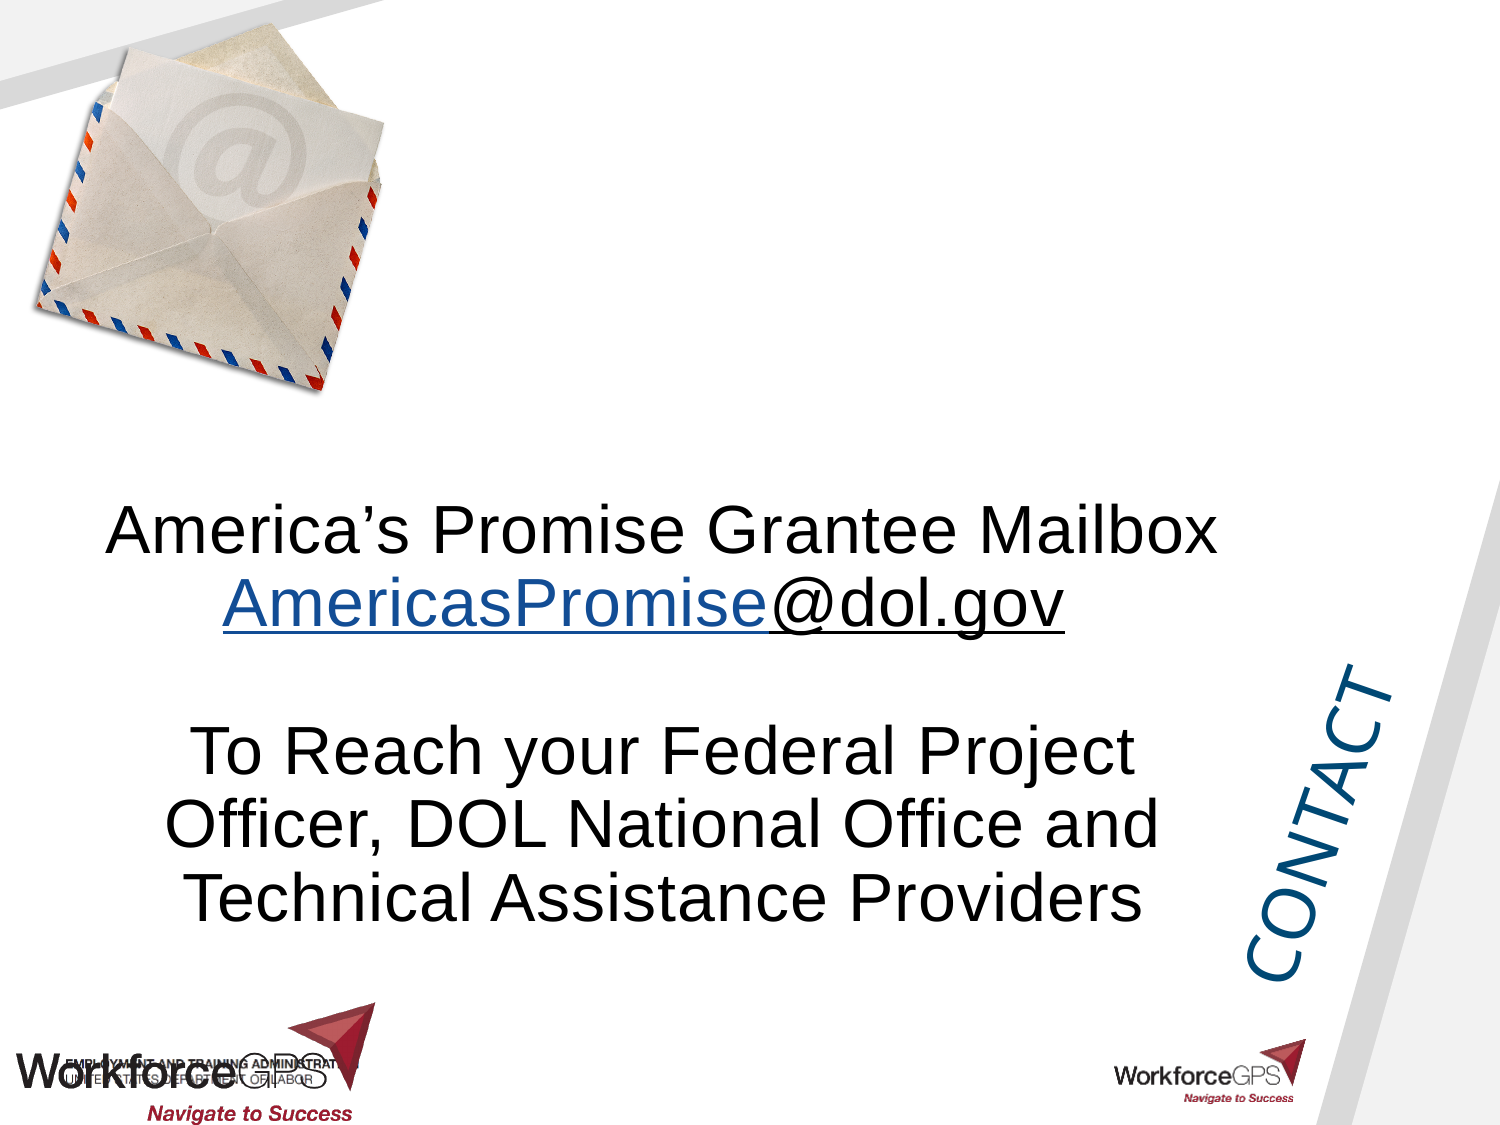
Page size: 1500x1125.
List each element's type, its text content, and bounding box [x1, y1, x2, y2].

picture [28, 21, 386, 399]
picture [1112, 1038, 1308, 1105]
title America’s Promise Grantee Mailbox AmericasPromise@dol.gov To Reach your Federal Project Officer, DOL National Office and Technical Assistance Providers [83, 420, 1244, 944]
picture [12, 1001, 379, 1125]
